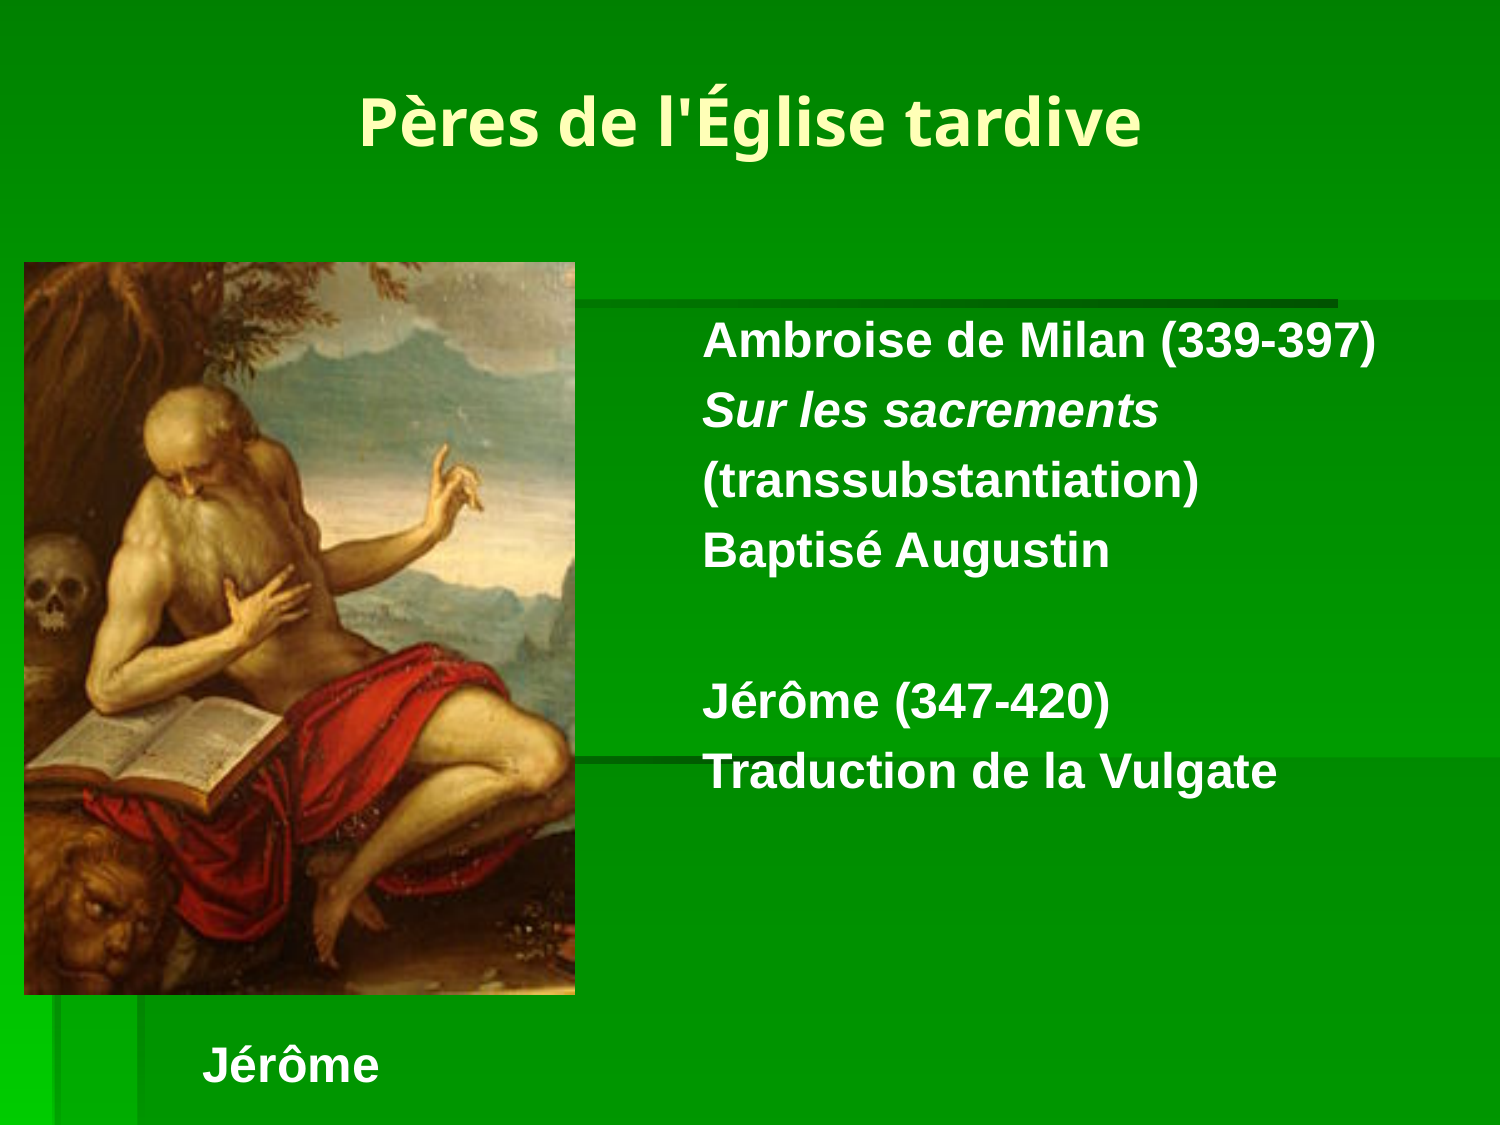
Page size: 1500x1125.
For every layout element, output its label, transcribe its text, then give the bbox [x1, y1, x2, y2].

list Ambroise de Milan (339-397) Sur les sacrements (transsubstantiation) Baptisé Augustin Jérôme (347-420) Traduction de la Vulgate [687, 299, 1451, 1000]
picture [24, 262, 576, 996]
text_box Jérôme [187, 1024, 525, 1100]
title Pères de l'Église tardive [50, 40, 1451, 200]
